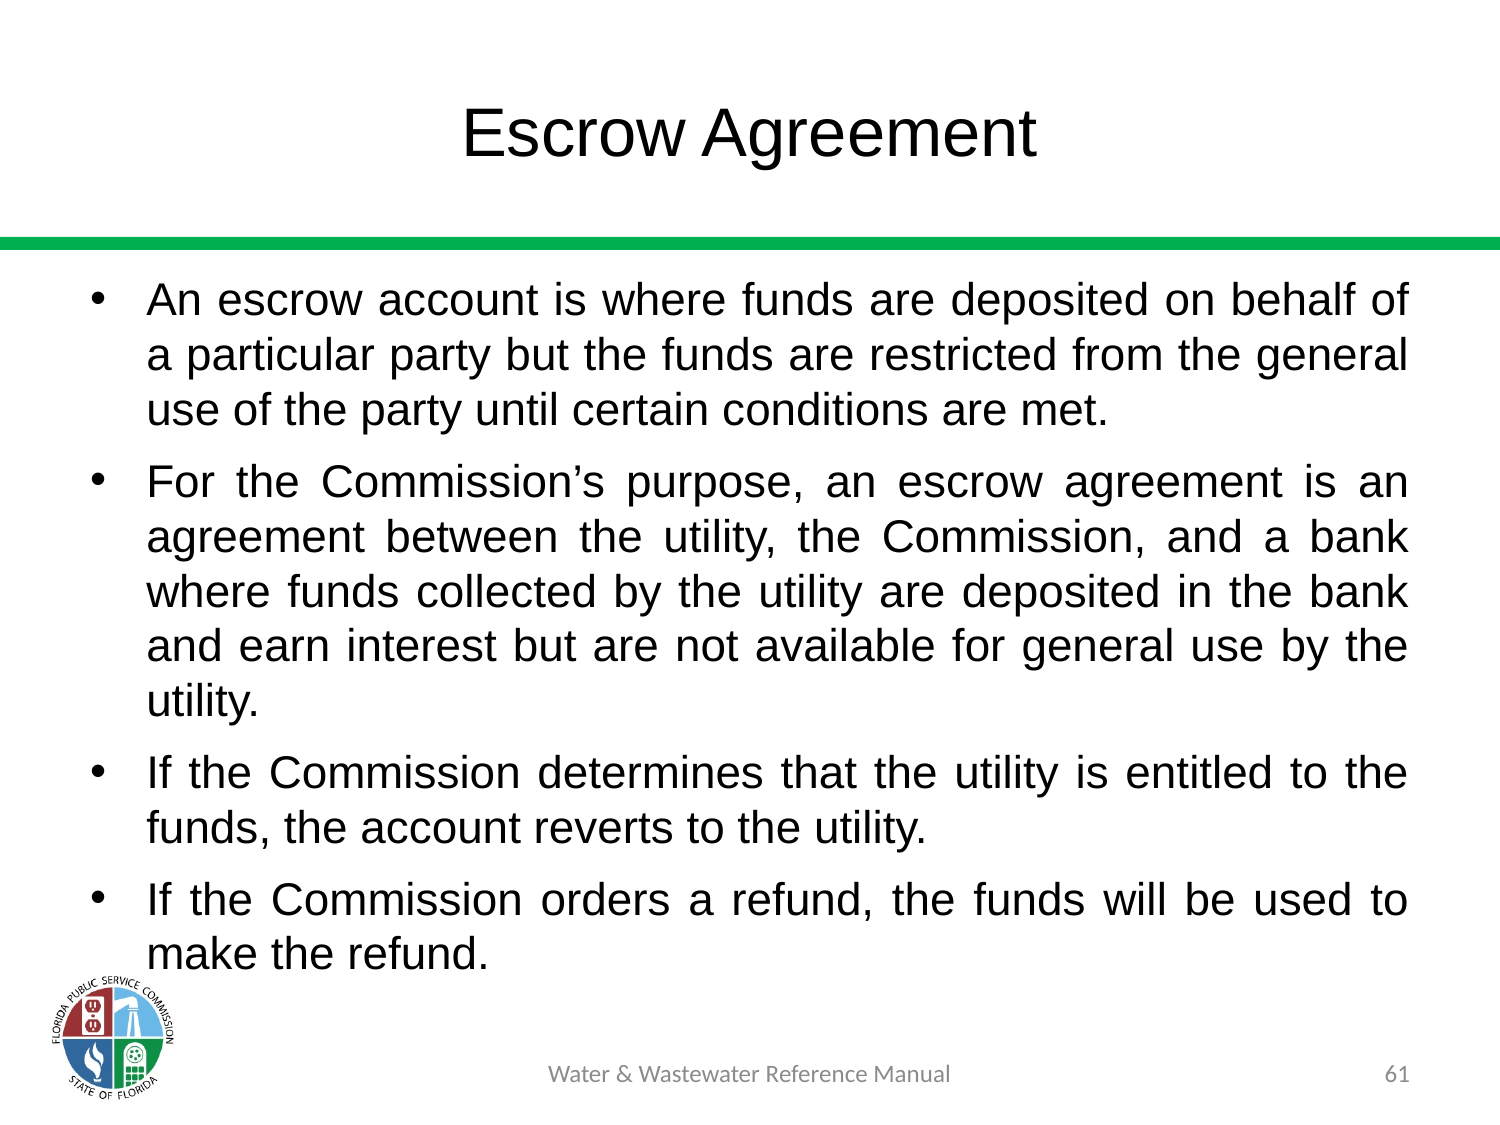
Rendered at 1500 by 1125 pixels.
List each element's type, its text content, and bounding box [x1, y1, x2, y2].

list An escrow account is where funds are deposited on behalf of a particular party but the funds are restricted from the general use of the party until certain conditions are met. For the Commission’s purpose, an escrow agreement is an agreement between the utility, the Commission, and a bank where funds collected by the utility are deposited in the bank and earn interest but are not available for general use by the utility. If the Commission determines that the utility is entitled to the funds, the account reverts to the utility. If the Commission orders a refund, the funds will be used to make the refund. [75, 262, 1425, 1039]
picture [49, 974, 176, 1102]
text_box [0, 235, 1500, 252]
footer Water & Wastewater Reference Manual [512, 1042, 988, 1103]
slide_number 61 [1074, 1042, 1425, 1103]
title Escrow Agreement [75, 24, 1425, 233]
